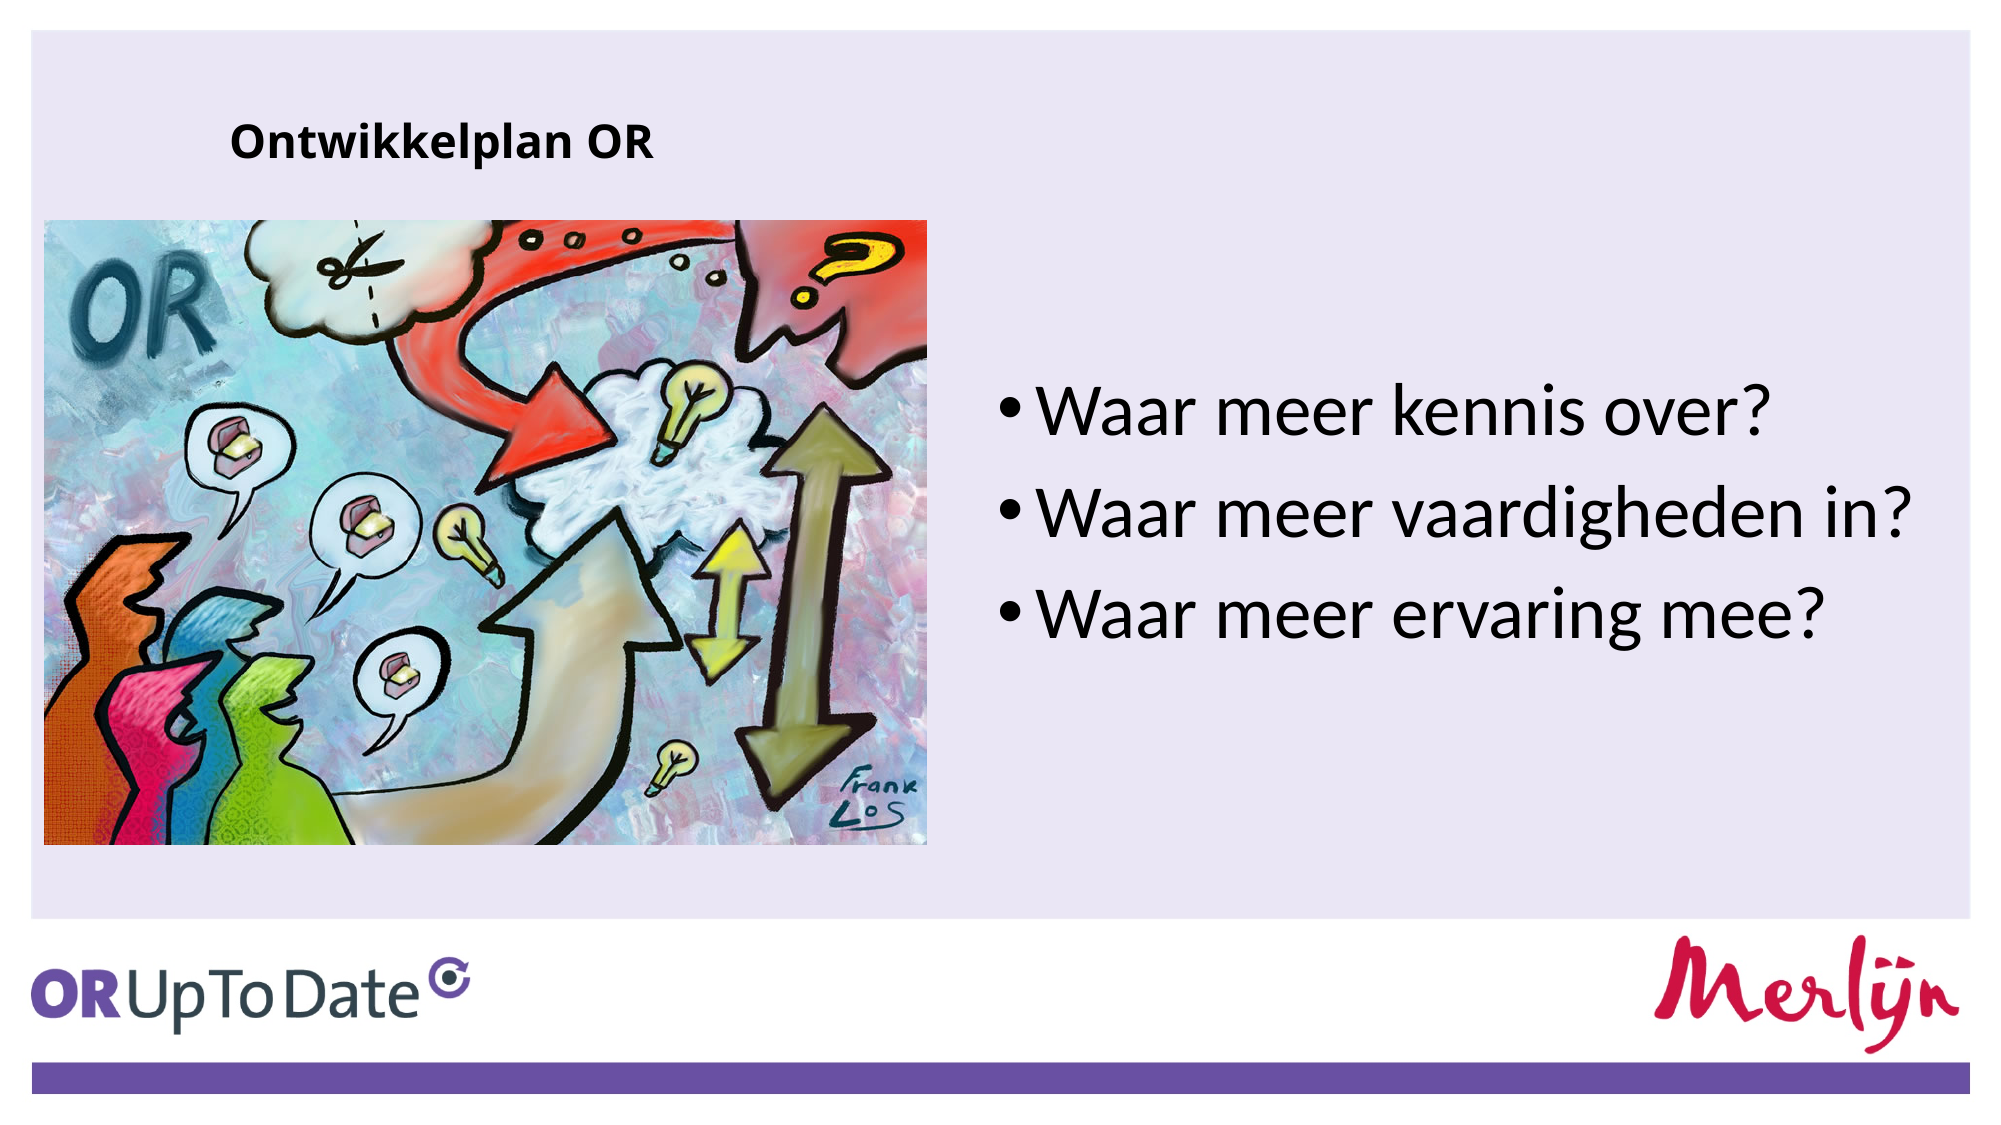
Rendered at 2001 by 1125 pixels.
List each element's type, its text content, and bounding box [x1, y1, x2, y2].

title Ontwikkelplan OR [137, 59, 1863, 278]
picture [0, 0, 2001, 1125]
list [44, 221, 927, 845]
list Waar meer kennis over? Waar meer vaardigheden in? Waar meer ervaring mee? [982, 363, 1964, 1016]
